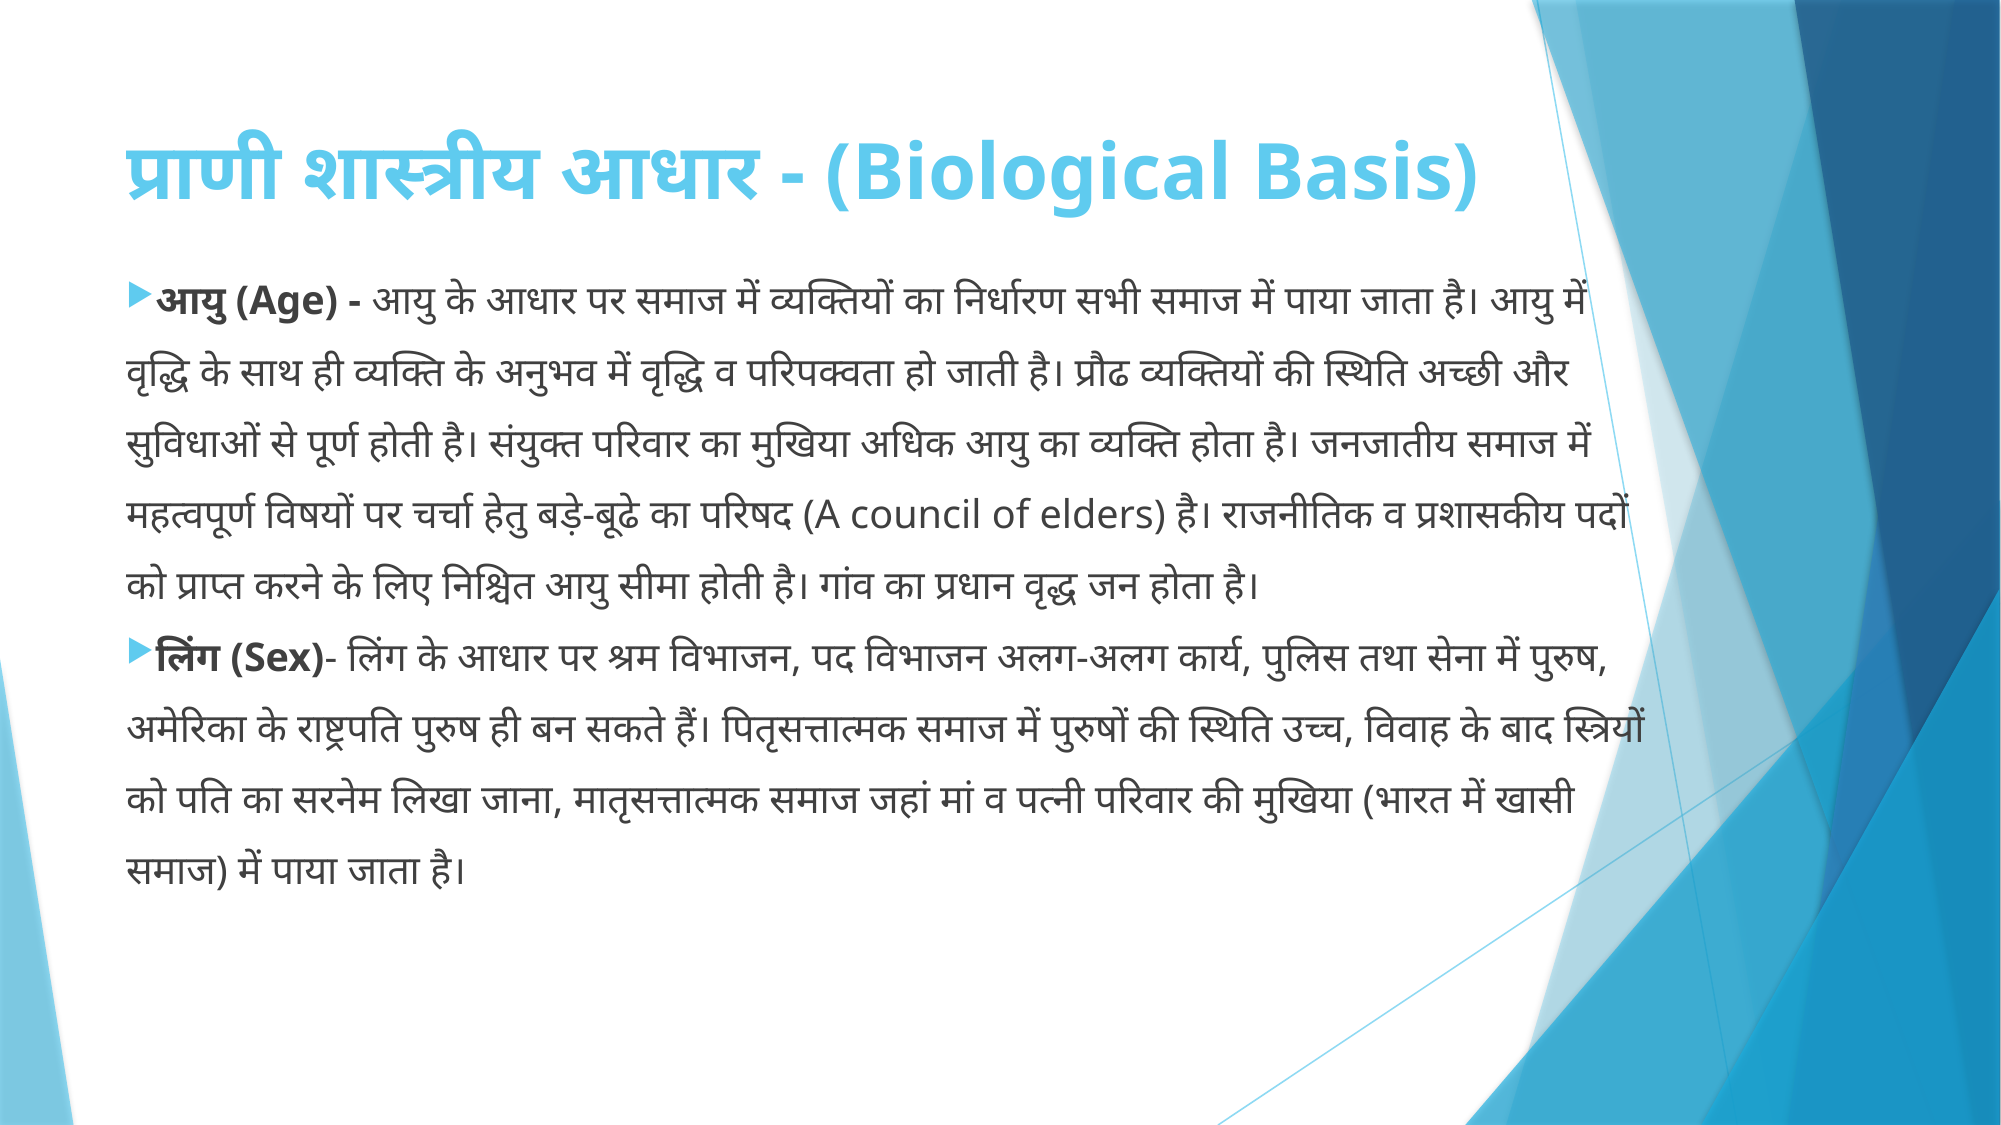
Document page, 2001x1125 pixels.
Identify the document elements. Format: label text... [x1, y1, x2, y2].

list आयु (Age) - आयु के आधार पर समाज में व्यक्तियों का निर्धारण सभी समाज में पाया जाता है। आयु में वृद्धि के साथ ही व्यक्ति के अनुभव में वृद्धि व परिपक्वता हो जाती है। प्रौढ व्यक्तियों की स्थिति अच्छी और सुविधाओं से पूर्ण होती है। संयुक्त परिवार का मुखिया अधिक आयु का व्यक्ति होता है। जनजातीय समाज में महत्वपूर्ण विषयों पर चर्चा हेतु बड़े-बूढे का परिषद (A council of elders) है। राजनीतिक व प्रशासकीय पदों को प्राप्त करने के लिए निश्चित आयु सीमा होती है। गांव का प्रधान वृद्ध जन होता है। लिंग (Sex)- लिंग के आधार पर श्रम विभाजन, पद विभाजन अलग-अलग कार्य, पुलिस तथा सेना में पुरुष, अमेरिका के राष्ट्रपति पुरुष ही बन सकते हैं। पितृसत्तात्मक समाज में पुरुषों की स्थिति उच्च, विवाह के बाद स्त्रियों को पति का सरनेम लिखा जाना, मातृसत्तात्मक समाज जहां मां व पत्नी परिवार की मुखिया (भारत में खासी समाज) में पाया जाता है। [111, 244, 1667, 1074]
title प्राणी शास्त्रीय आधार - (Biological Basis) [111, 99, 1599, 244]
